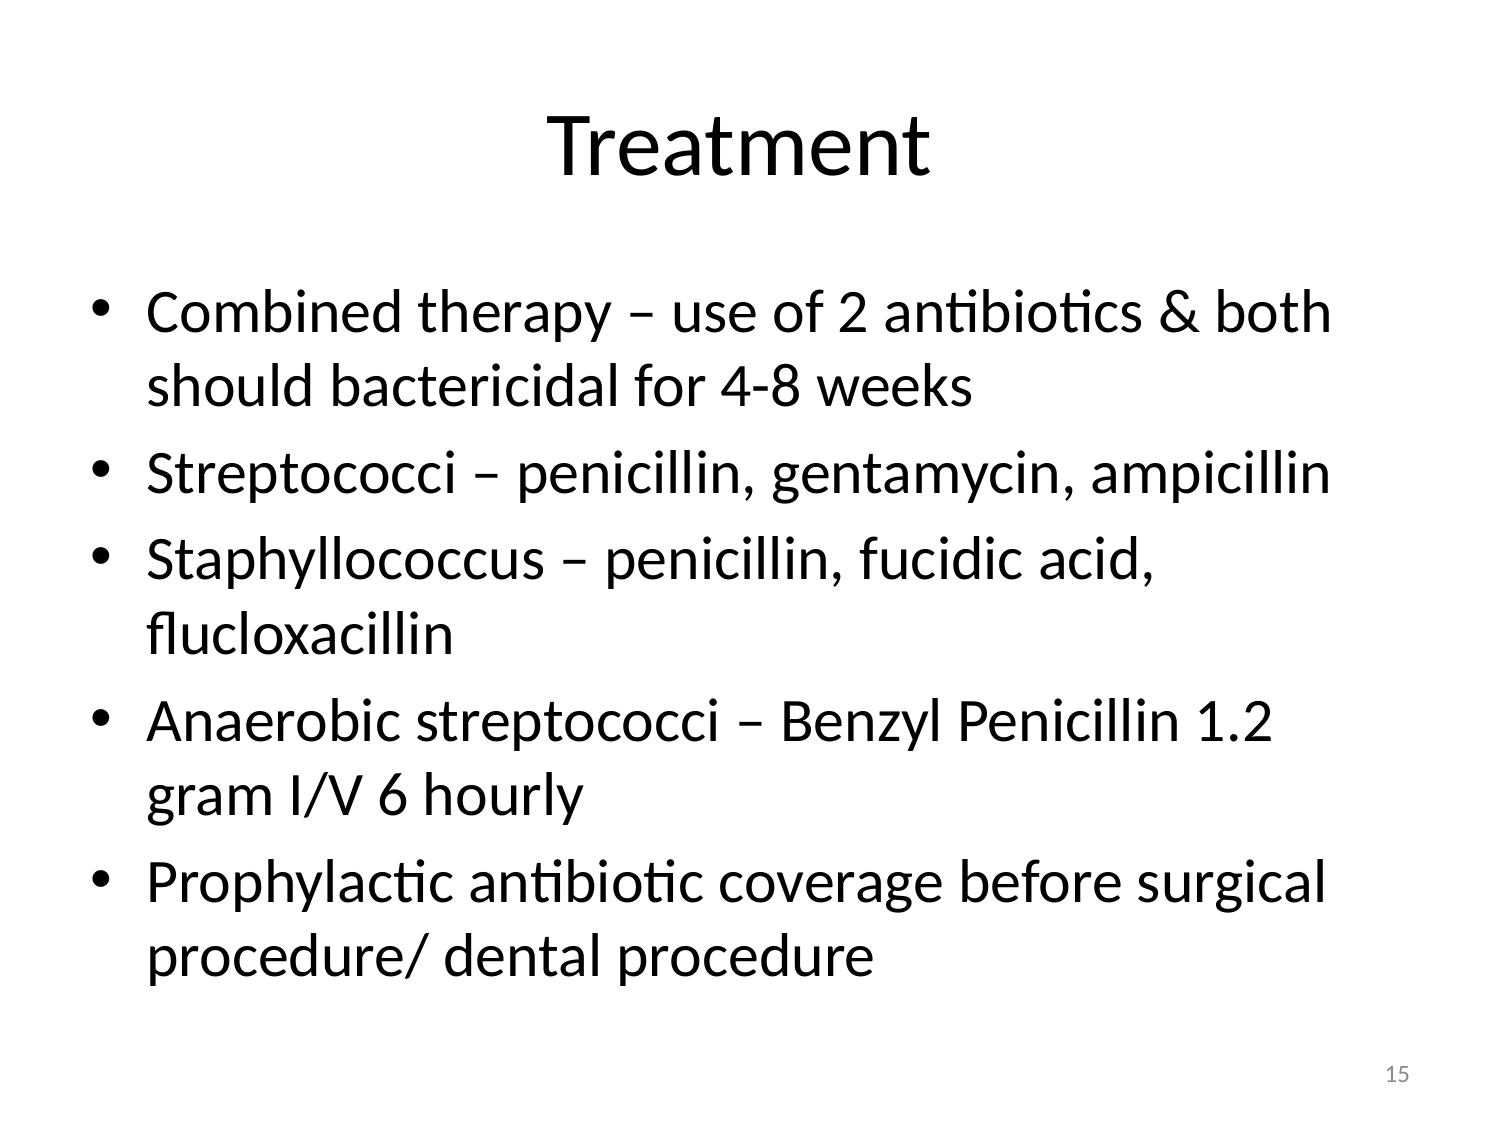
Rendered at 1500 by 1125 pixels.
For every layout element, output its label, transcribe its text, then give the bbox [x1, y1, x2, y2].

list Combined therapy – use of 2 antibiotics & both should bactericidal for 4-8 weeks Streptococci – penicillin, gentamycin, ampicillin Staphyllococcus – penicillin, fucidic acid, flucloxacillin Anaerobic streptococci – Benzyl Penicillin 1.2 gram I/V 6 hourly Prophylactic antibiotic coverage before surgical procedure/ dental procedure [75, 262, 1425, 1005]
slide_number 15 [1074, 1042, 1425, 1103]
title Treatment [75, 45, 1425, 233]
